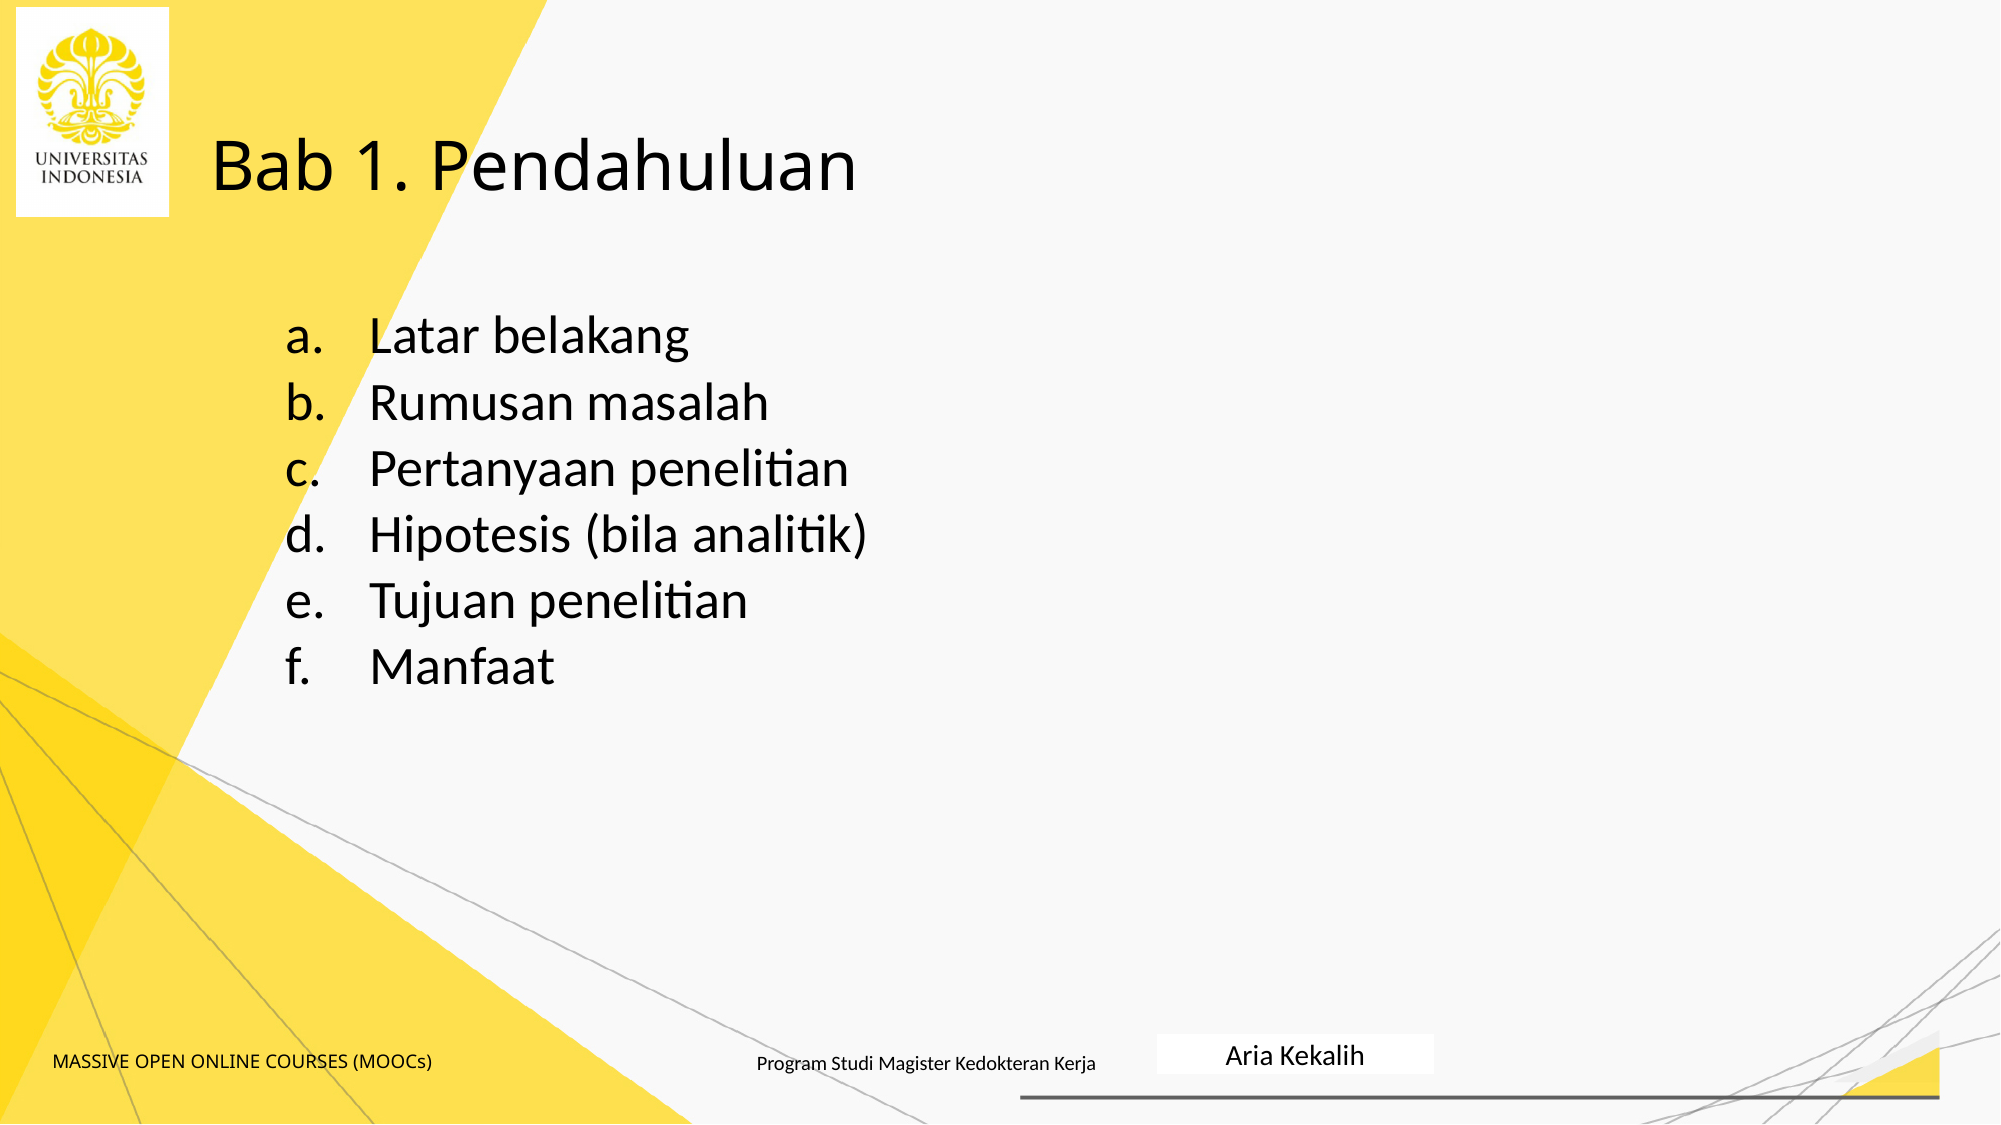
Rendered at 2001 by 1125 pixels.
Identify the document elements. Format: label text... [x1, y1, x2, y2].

title Bab 1. Pendahuluan [195, 59, 1863, 278]
list Latar belakang Rumusan masalah Pertanyaan penelitian Hipotesis (bila analitik) Tujuan penelitian Manfaat [195, 299, 1863, 1014]
picture [0, 0, 2001, 1125]
